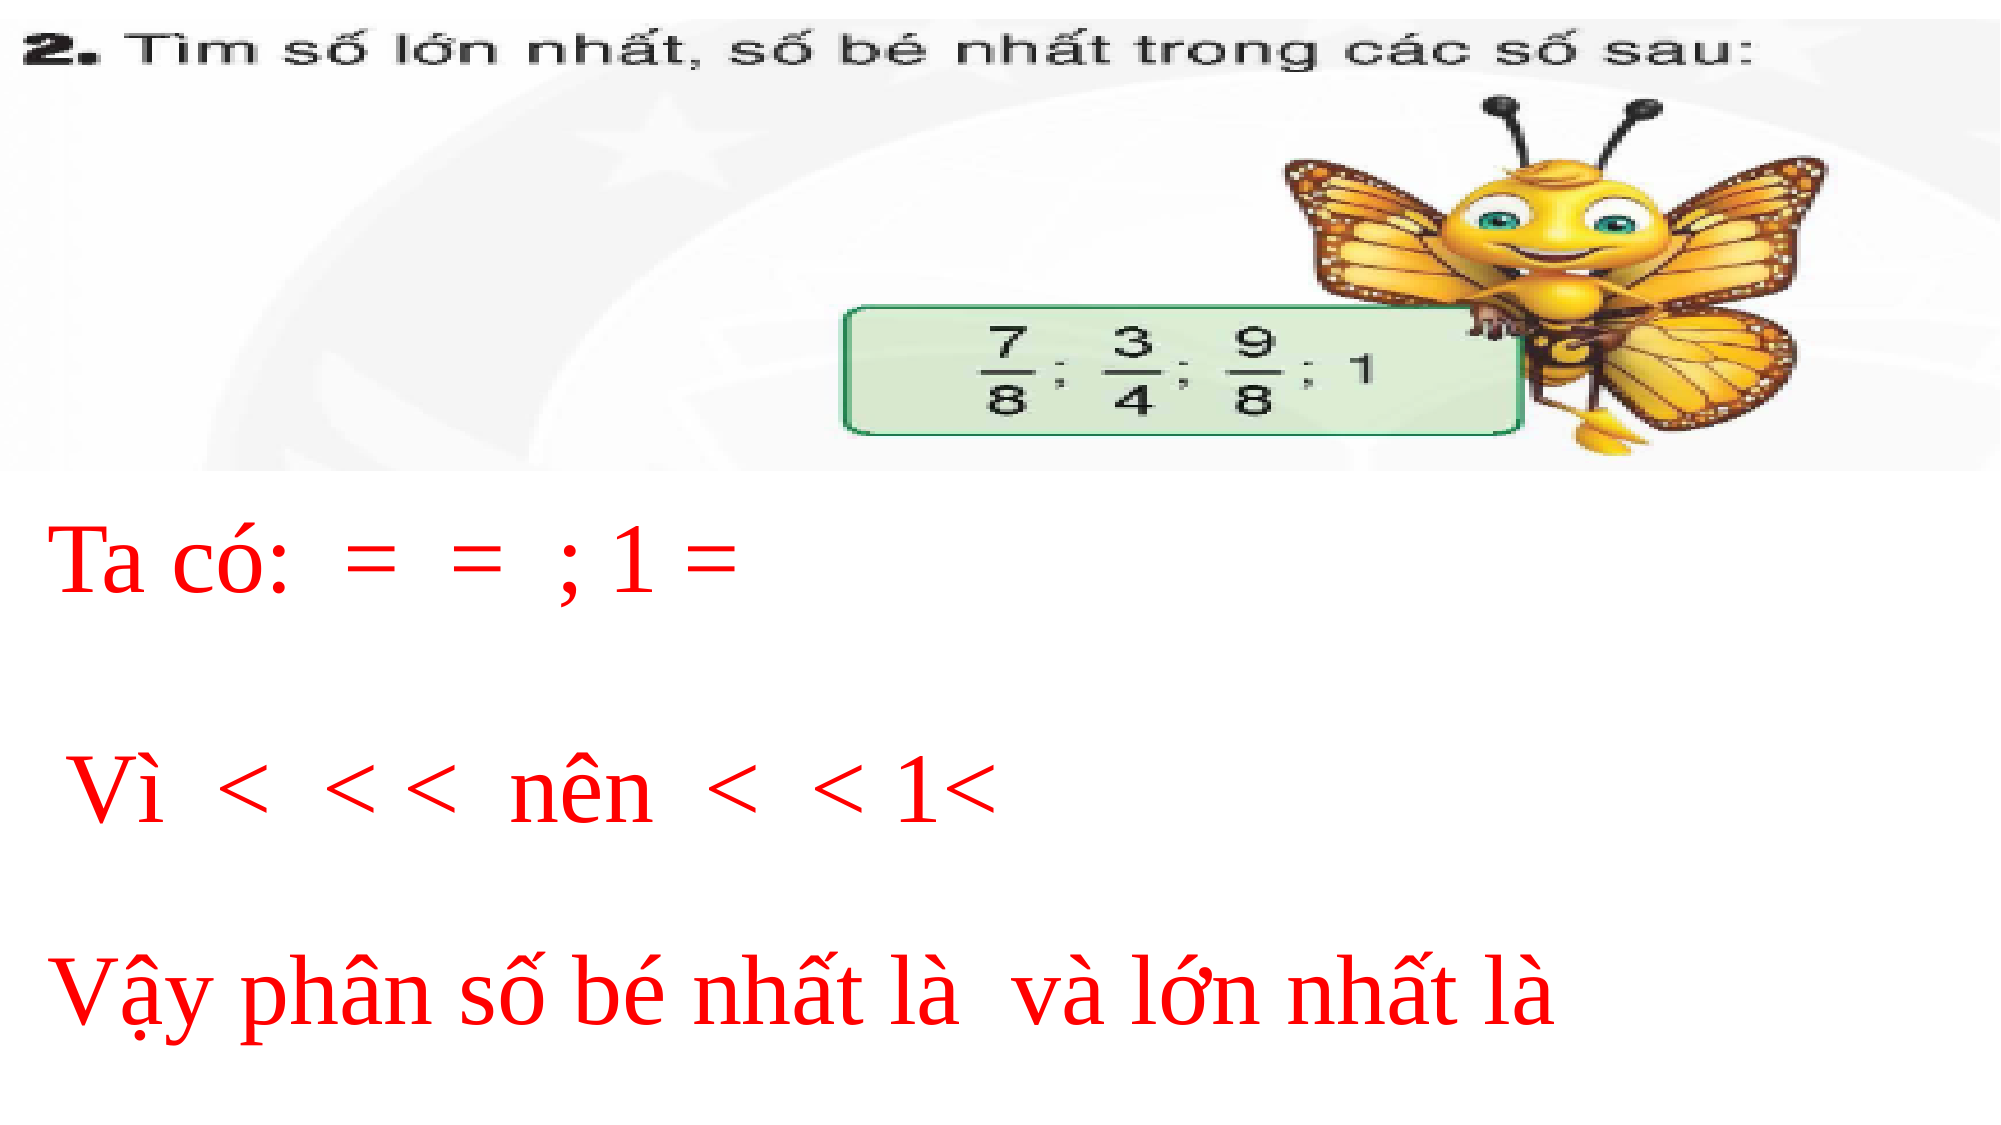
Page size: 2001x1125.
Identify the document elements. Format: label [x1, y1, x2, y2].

picture [0, 19, 2000, 471]
